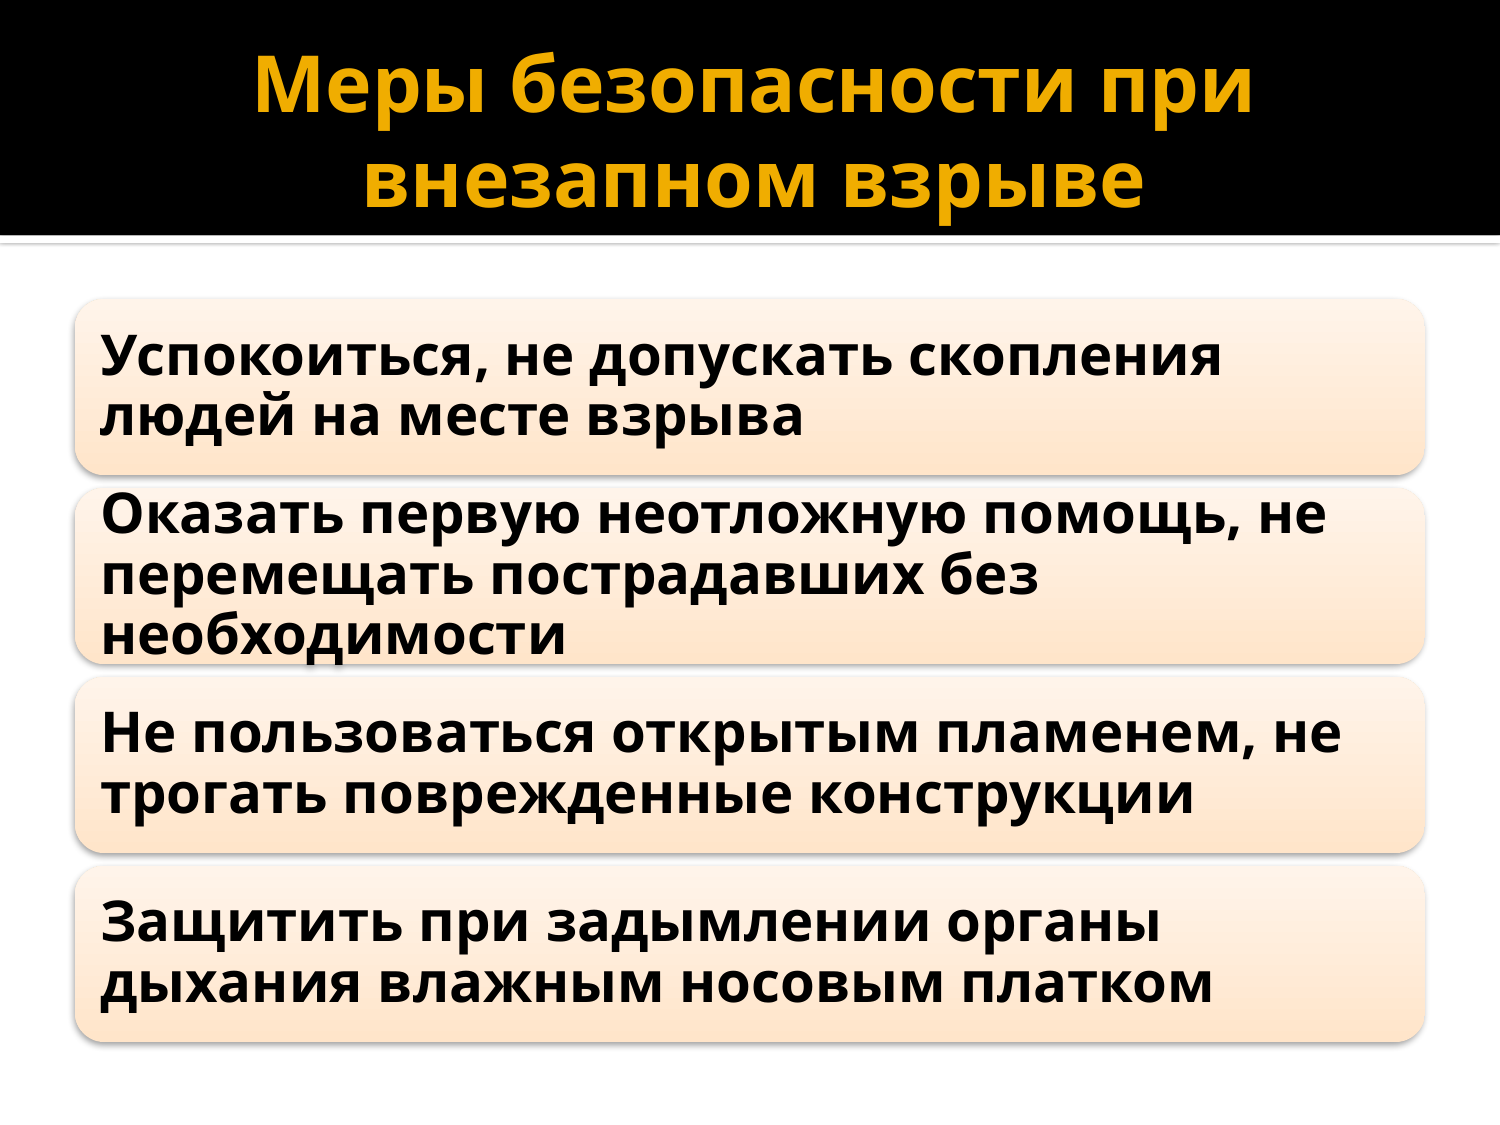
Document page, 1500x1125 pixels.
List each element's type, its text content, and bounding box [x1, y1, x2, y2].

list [74, 291, 1425, 1050]
title Меры безопасности при внезапном взрыве [29, 25, 1471, 231]
